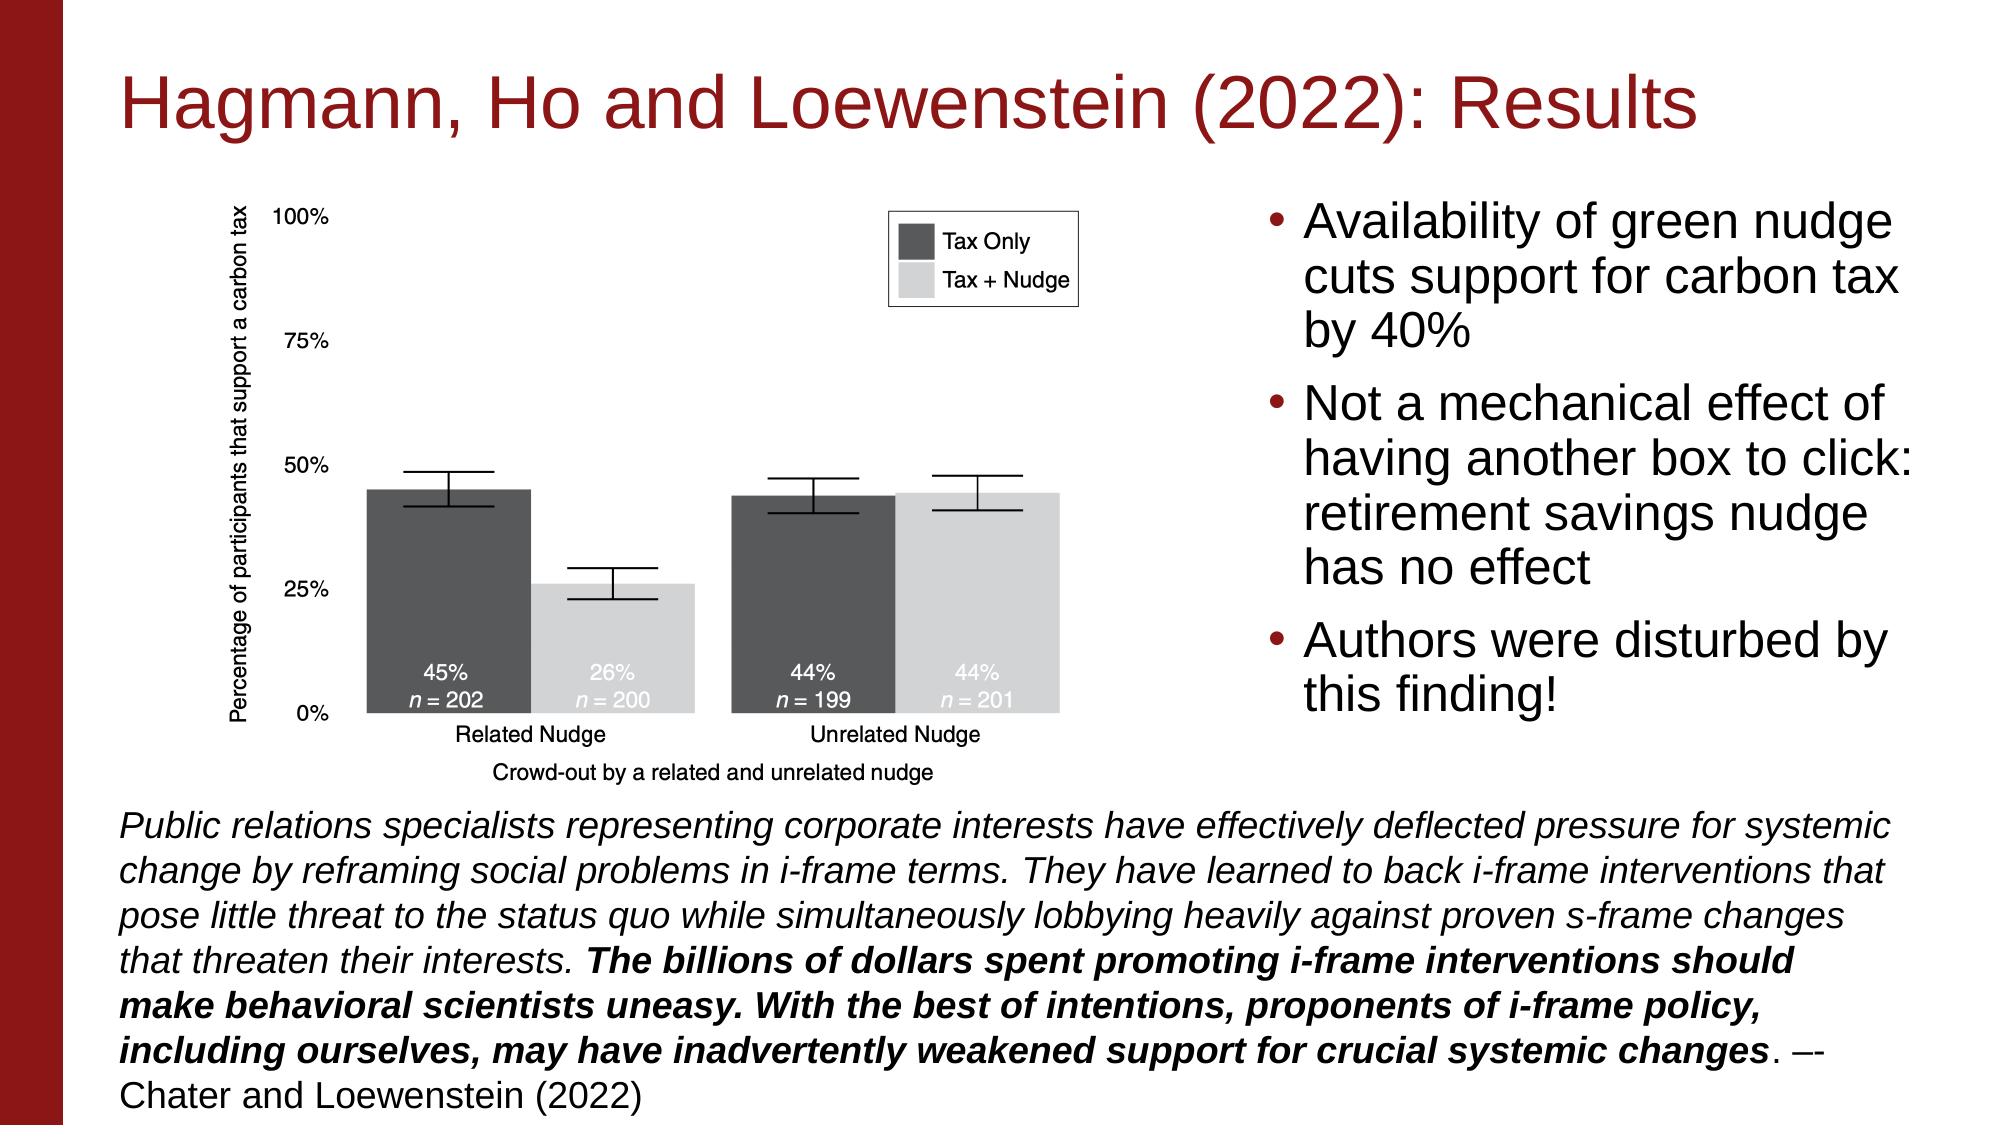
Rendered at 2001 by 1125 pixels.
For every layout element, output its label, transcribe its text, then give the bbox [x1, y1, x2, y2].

text_box Public relations specialists representing corporate interests have effectively deflected pressure for systemic change by reframing social problems in i-frame terms. They have learned to back i-frame interventions that pose little threat to the status quo while simultaneously lobbying heavily against proven s-frame changes that threaten their interests. The billions of dollars spent promoting i-frame interventions should make behavioral scientists uneasy. With the best of intentions, proponents of i-frame policy, including ourselves, may have inadvertently weakened support for crucial systemic changes. –- Chater and Loewenstein (2022) [104, 793, 1907, 1124]
picture [212, 187, 1087, 794]
title Hagmann, Ho and Loewenstein (2022): Results [104, 56, 1907, 157]
list Availability of green nudge cuts support for carbon tax by 40% Not a mechanical effect of having another box to click: retirement savings nudge has no effect Authors were disturbed by this finding! [1253, 187, 1965, 734]
